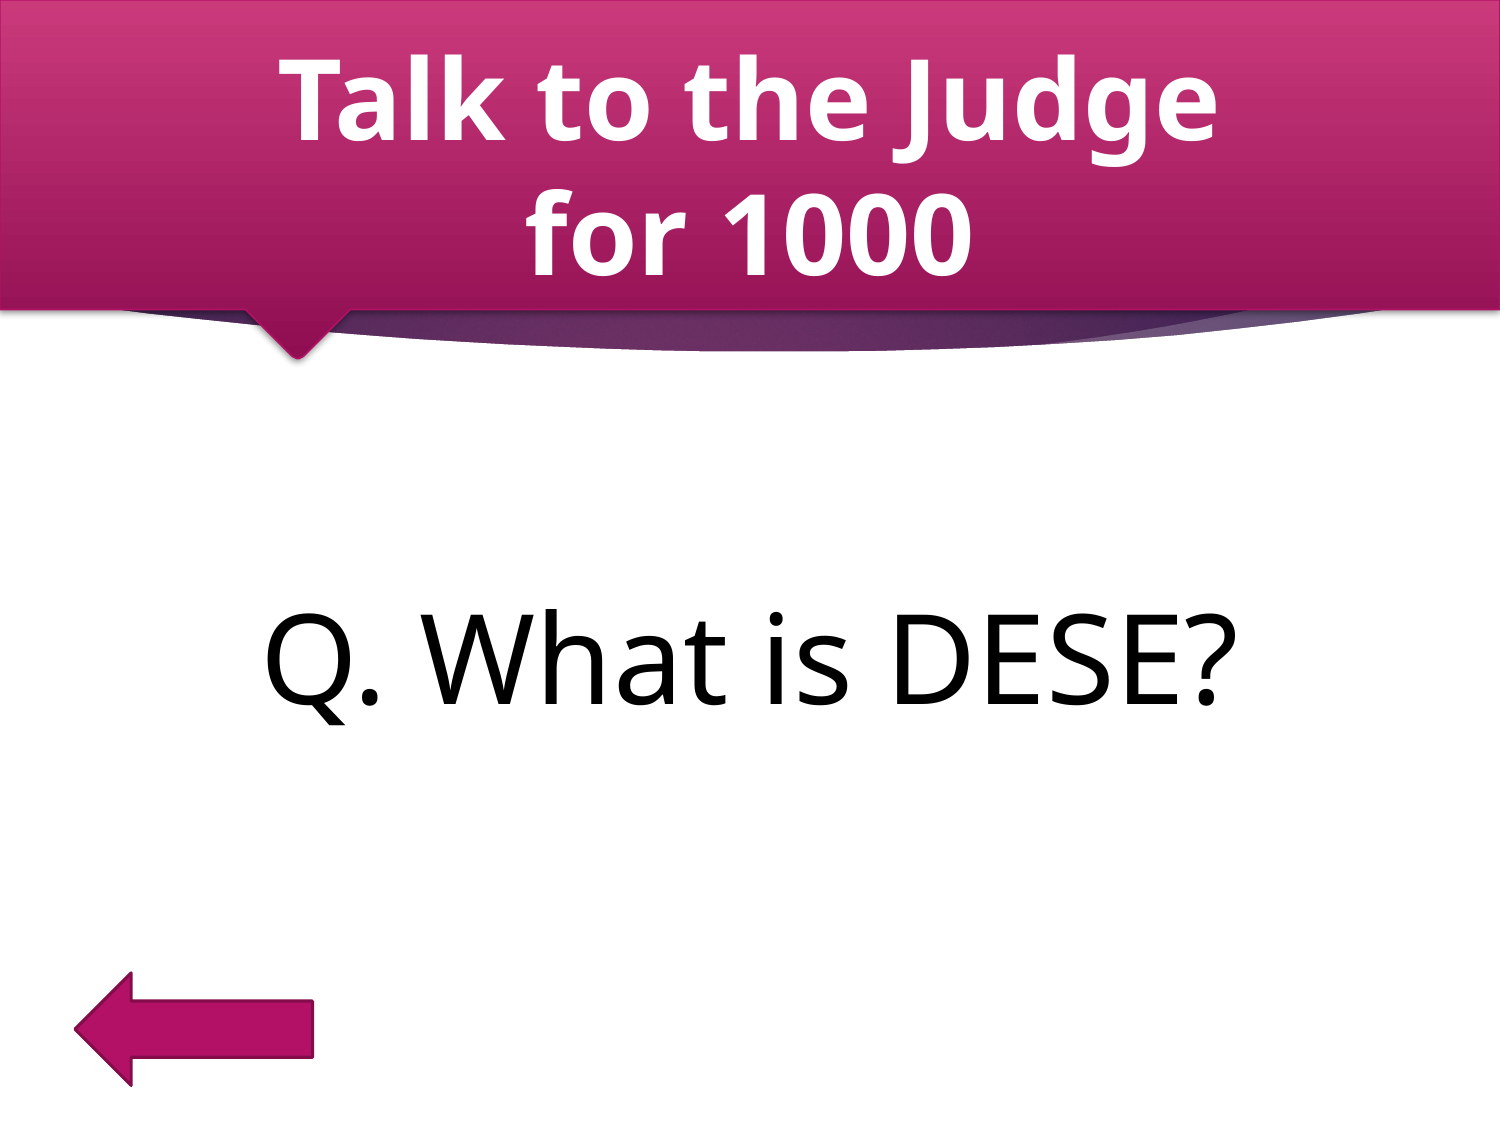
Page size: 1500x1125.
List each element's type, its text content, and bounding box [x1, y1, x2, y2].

text_box Talk to the Judge for 1000 [0, 75, 1500, 250]
text_box [73, 971, 315, 1087]
text_box Q. What is DESE? [0, 549, 1500, 738]
